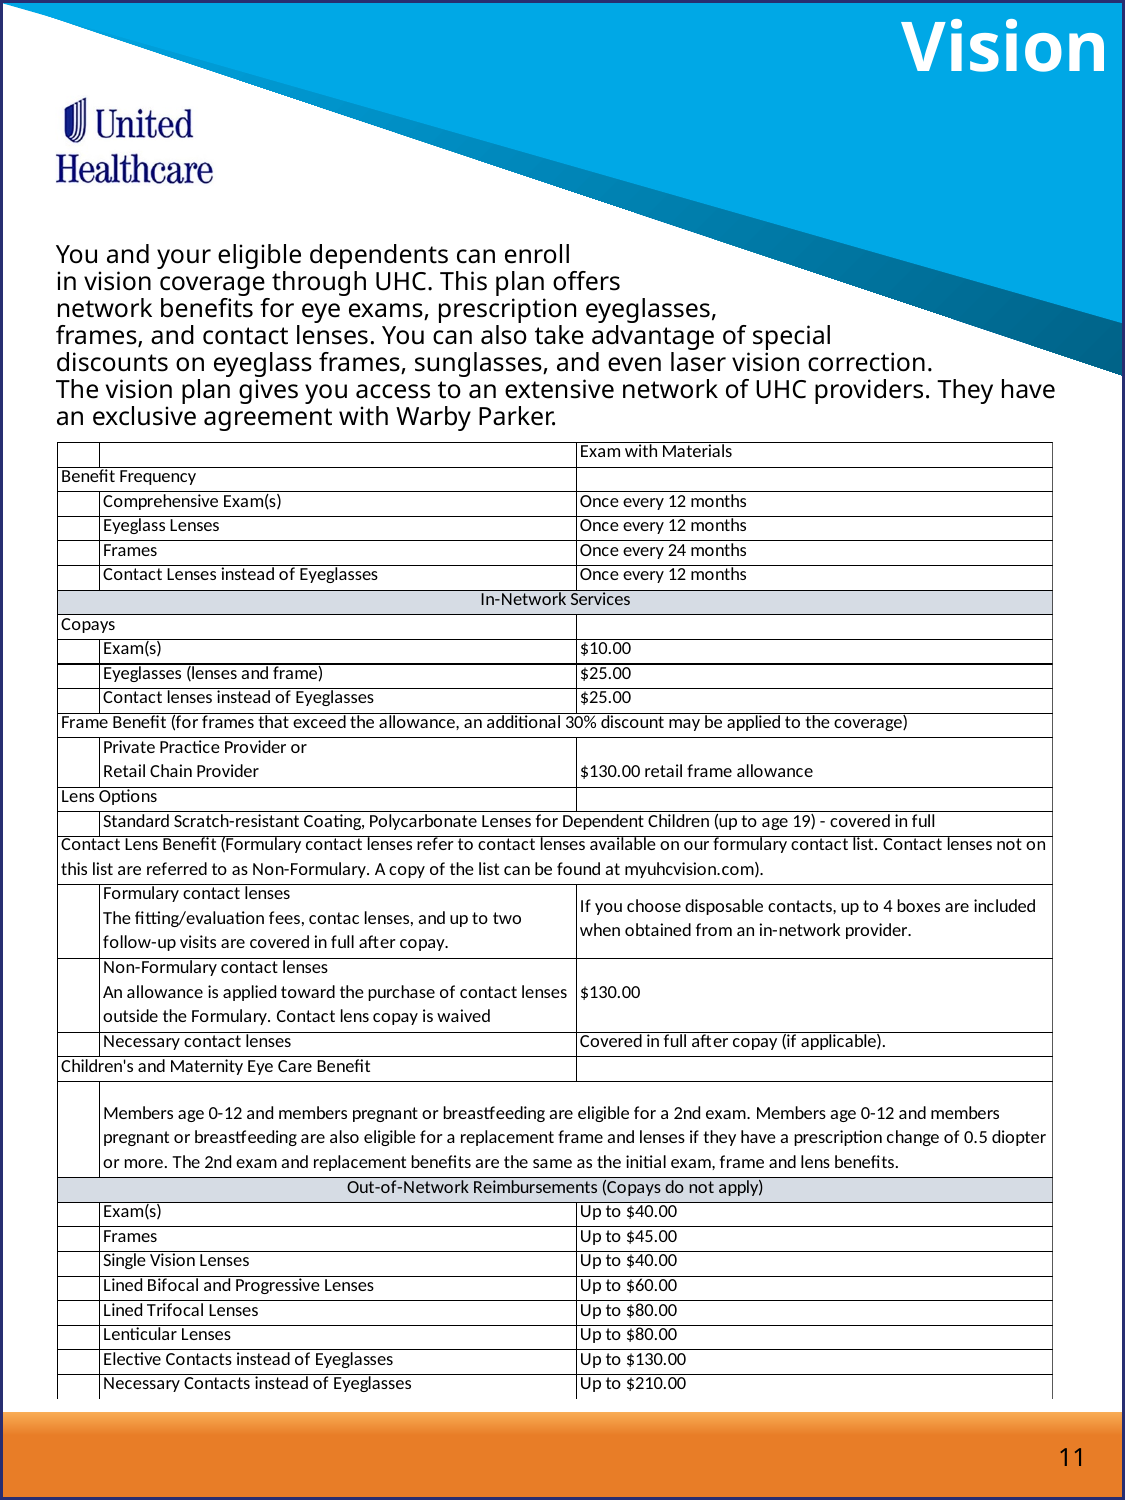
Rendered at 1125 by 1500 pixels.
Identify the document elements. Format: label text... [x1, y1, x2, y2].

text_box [57, 441, 1054, 1400]
list You and your eligible dependents can enroll in vision coverage through UHC. This plan offers network benefits for eye exams, prescription eyeglasses, frames, and contact lenses. You can also take advantage of special discounts on eyeglass frames, sunglasses, and even laser vision correction. The vision plan gives you access to an extensive network of UHC providers. They have an exclusive agreement with Warby Parker. [40, 146, 1105, 855]
title Vision [154, 5, 1125, 96]
picture [55, 95, 217, 186]
slide_number 11 [848, 1434, 1102, 1485]
